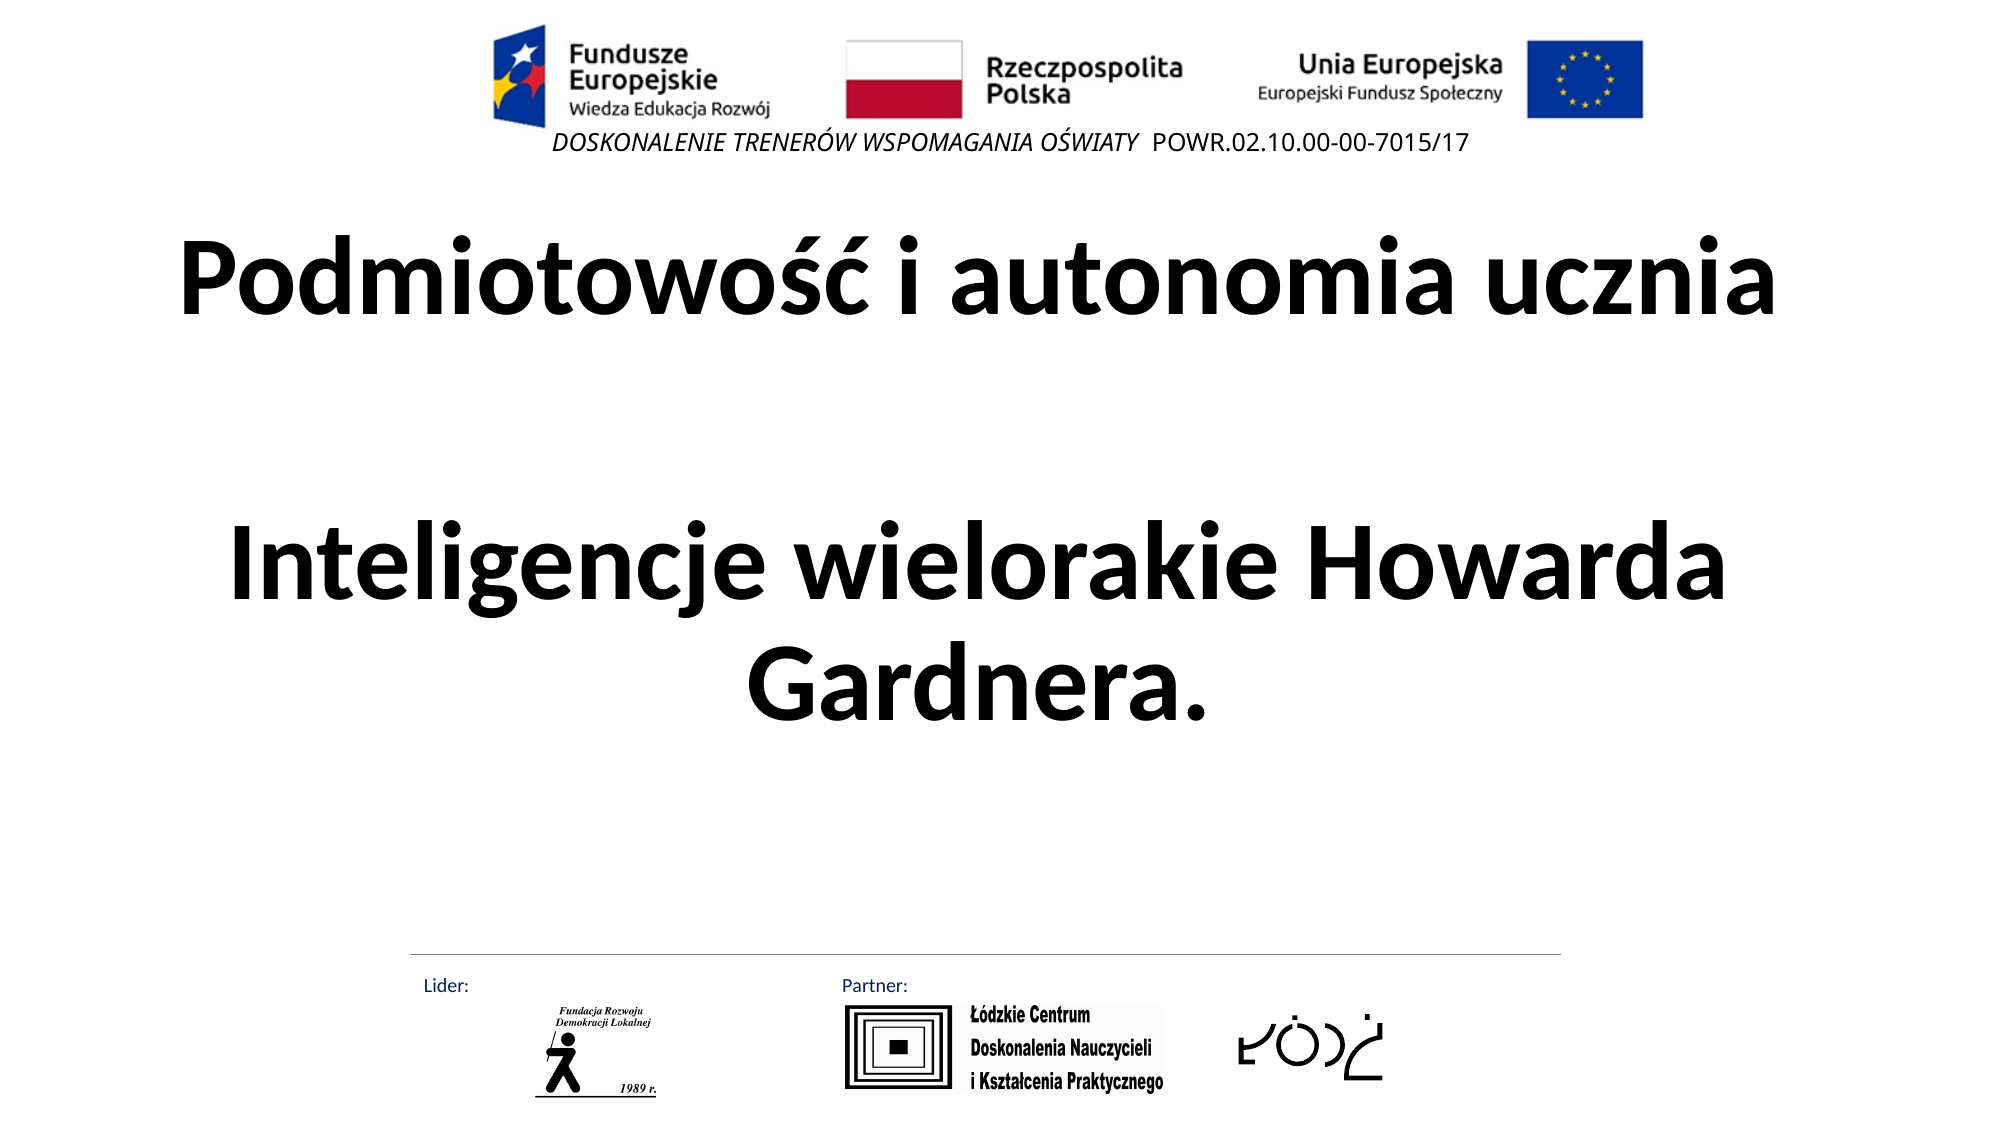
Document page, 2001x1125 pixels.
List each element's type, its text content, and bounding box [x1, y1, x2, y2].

picture [468, 0, 1669, 154]
list Podmiotowość i autonomia ucznia Inteligencje wielorakie Howarda Gardnera. [137, 210, 1821, 888]
picture [384, 953, 1587, 1125]
title DOSKONALENIE TRENERÓW WSPOMAGANIA OŚWIATY POWR.02.10.00-00-7015/17 [151, 0, 1871, 169]
